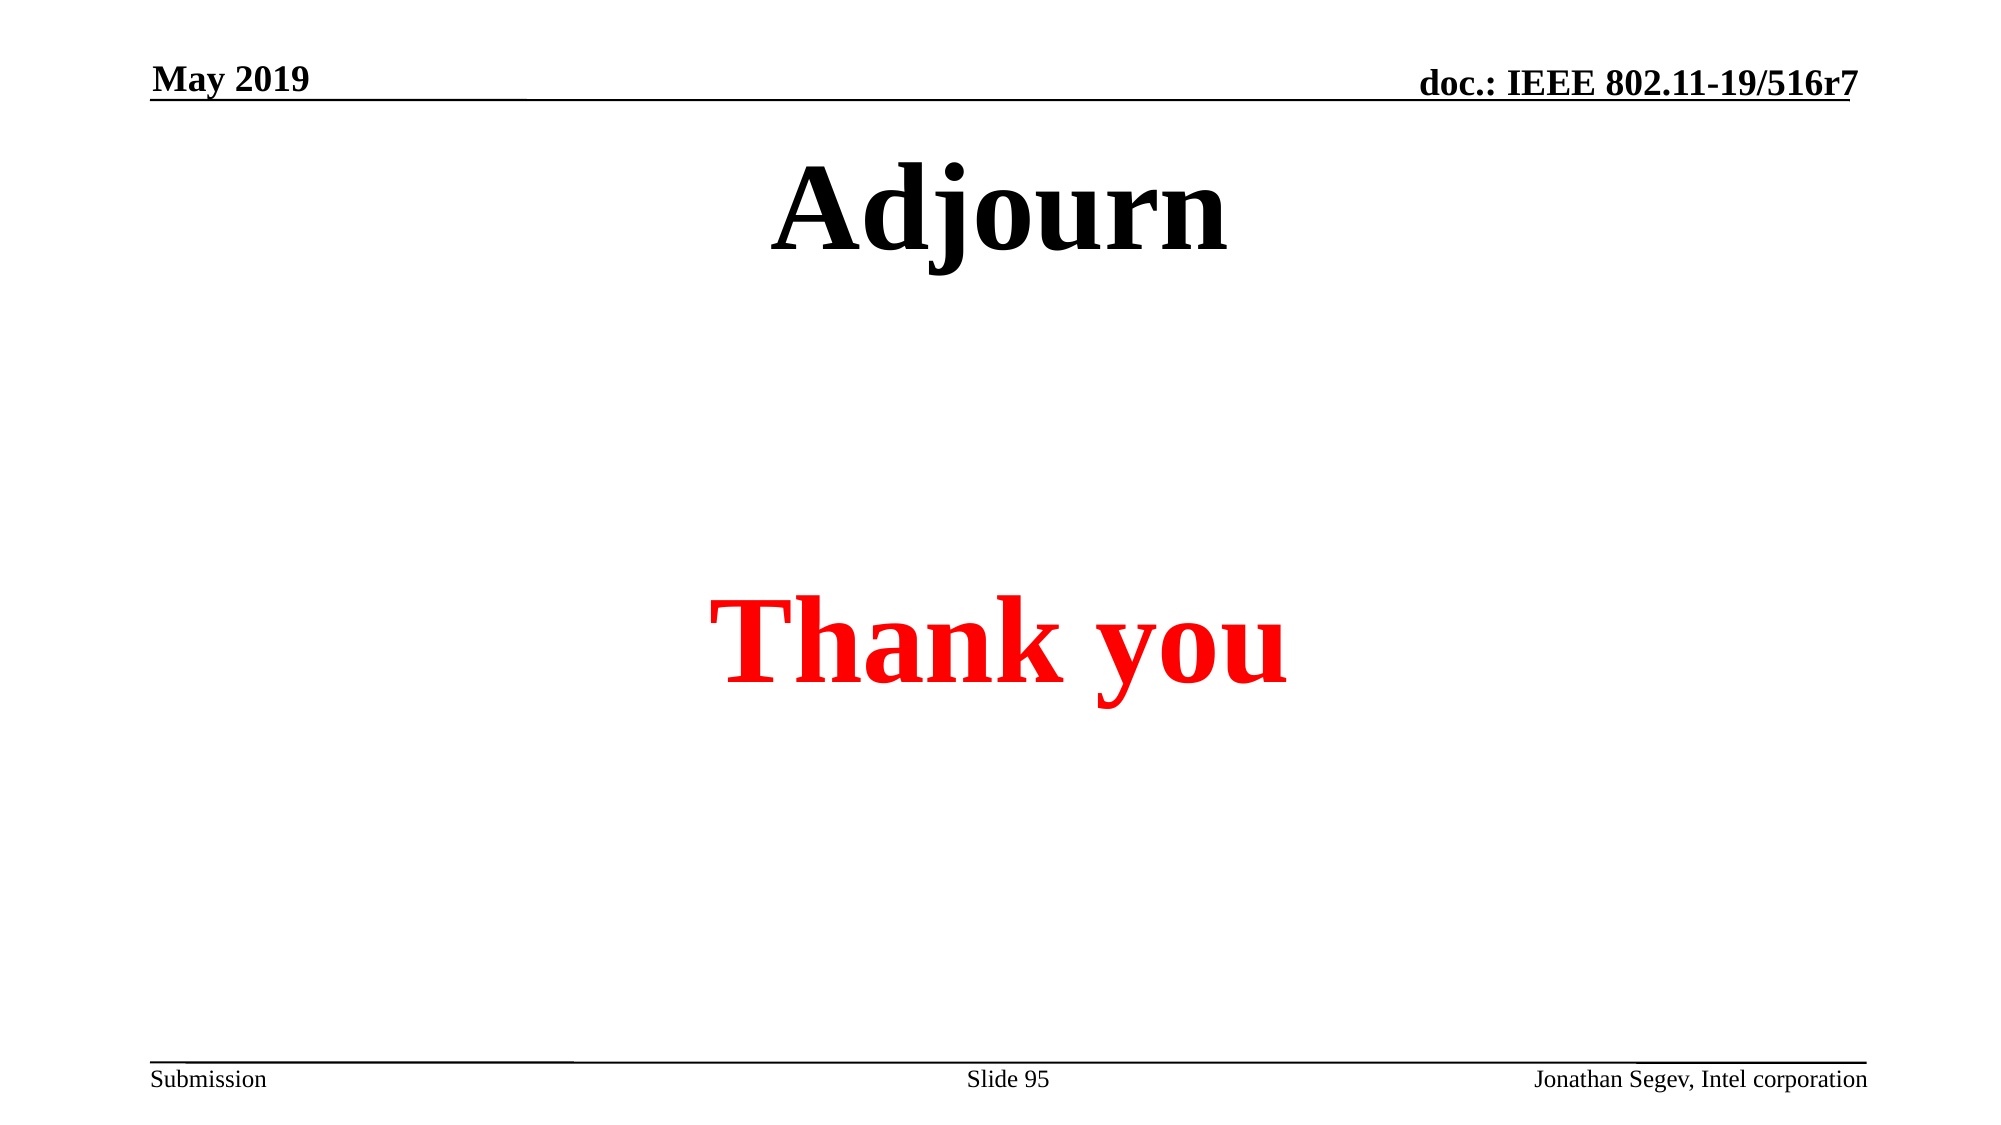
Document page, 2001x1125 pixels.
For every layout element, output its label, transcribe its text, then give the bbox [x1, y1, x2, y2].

slide_number Slide 95 [950, 1061, 1067, 1123]
title Adjourn [149, 112, 1850, 288]
footer Jonathan Segev, Intel corporation [1171, 1061, 1869, 1093]
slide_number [152, 54, 563, 100]
list Thank you [149, 324, 1850, 1000]
